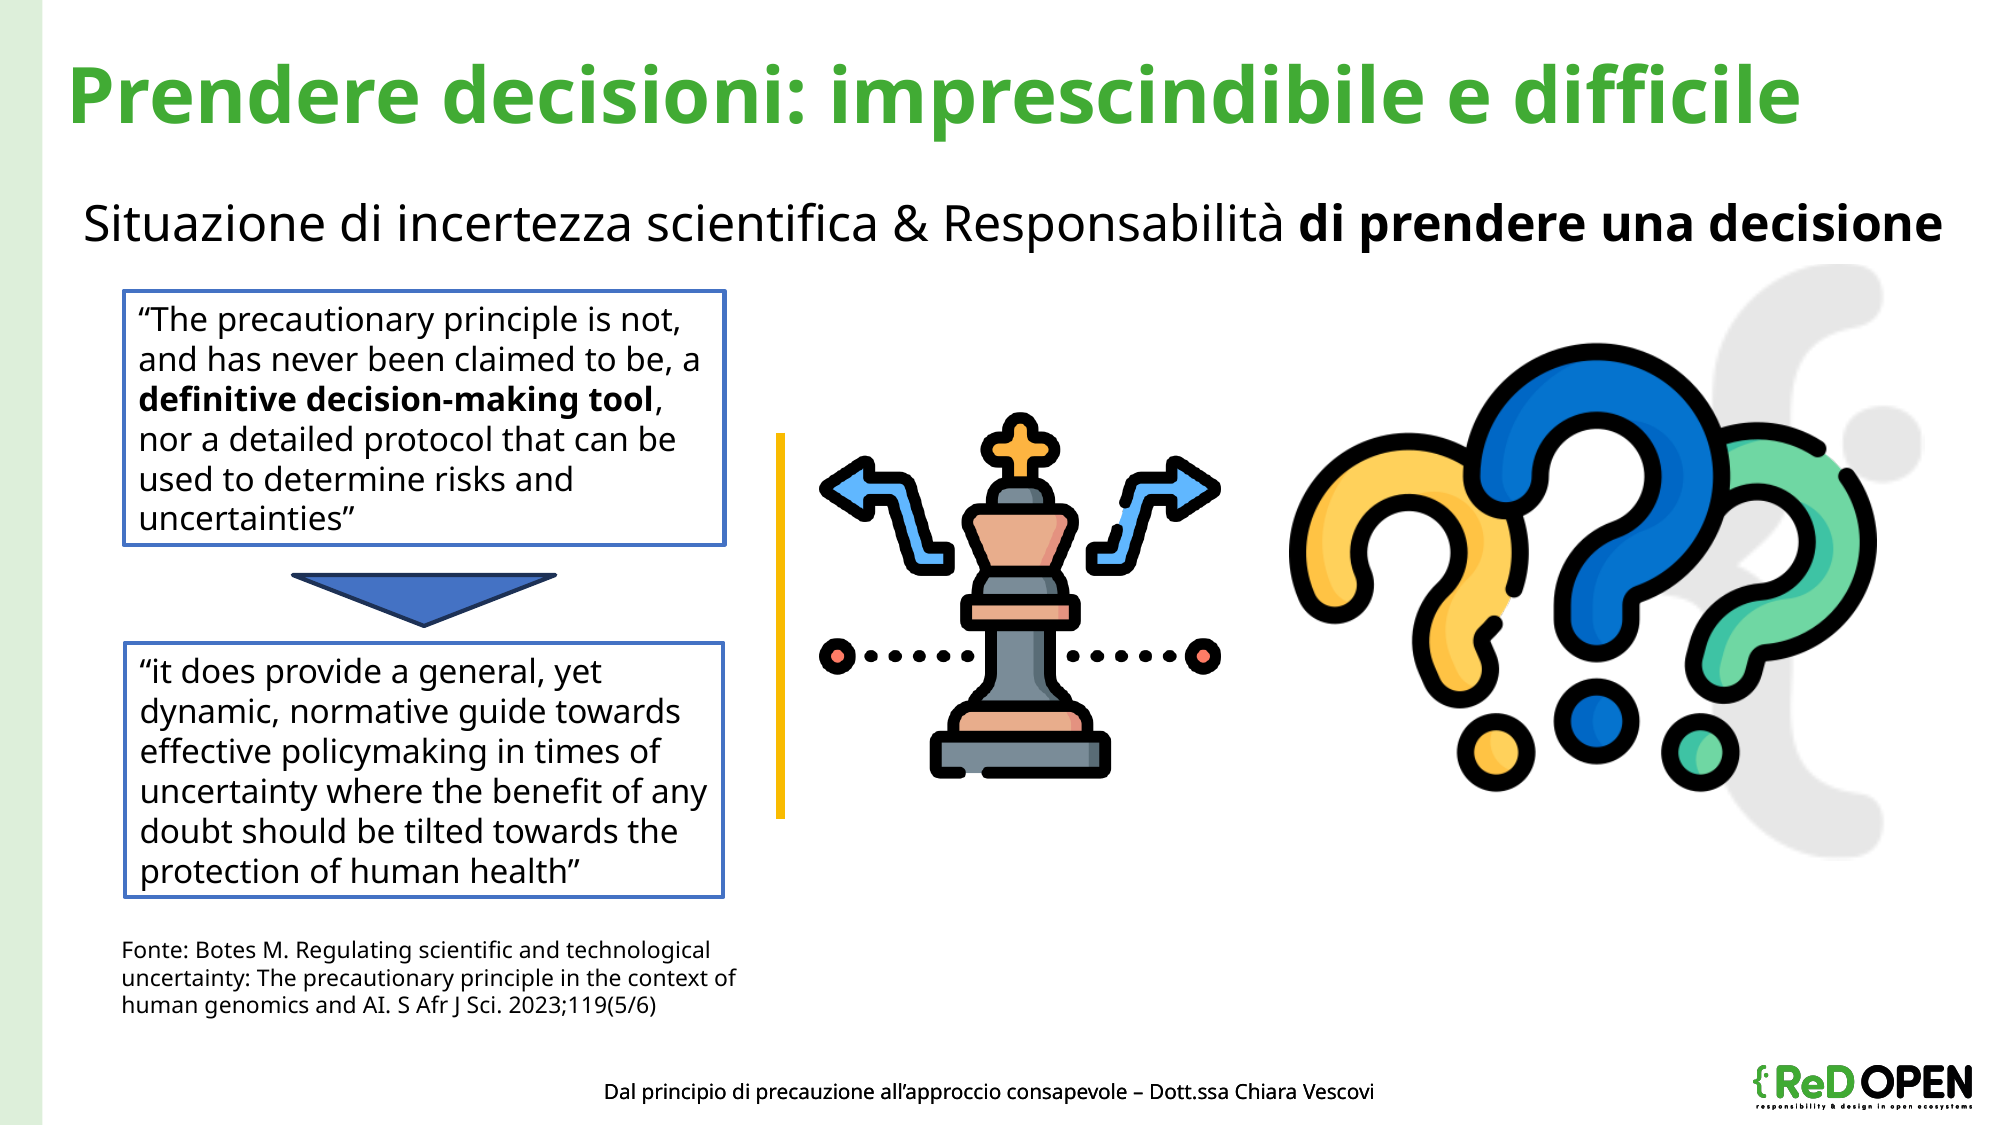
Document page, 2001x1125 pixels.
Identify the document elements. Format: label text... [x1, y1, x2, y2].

text_box “The precautionary principle is not, and has never been claimed to be, a definitive decision-making tool, nor a detailed protocol that can be used to determine risks and uncertainties” [122, 289, 727, 547]
picture [819, 394, 1221, 796]
text_box Situazione di incertezza scientifica & Responsabilità di prendere una decisione [68, 183, 1995, 259]
text_box Fonte: Botes M. Regulating scientific and technological uncertainty: The precautionary principle in the context of human genomics and AI. S Afr J Sci. 2023;119(5/6) [106, 928, 805, 1026]
picture [1753, 1065, 1972, 1110]
text_box “it does provide a general, yet dynamic, normative guide towards effective policymaking in times of uncertainty where the benefit of any doubt should be tilted towards the protection of human health” [123, 641, 725, 899]
picture [1289, 273, 1877, 862]
text_box Prendere decisioni: imprescindibile e difficile [56, 0, 1984, 207]
text_box [290, 572, 558, 628]
